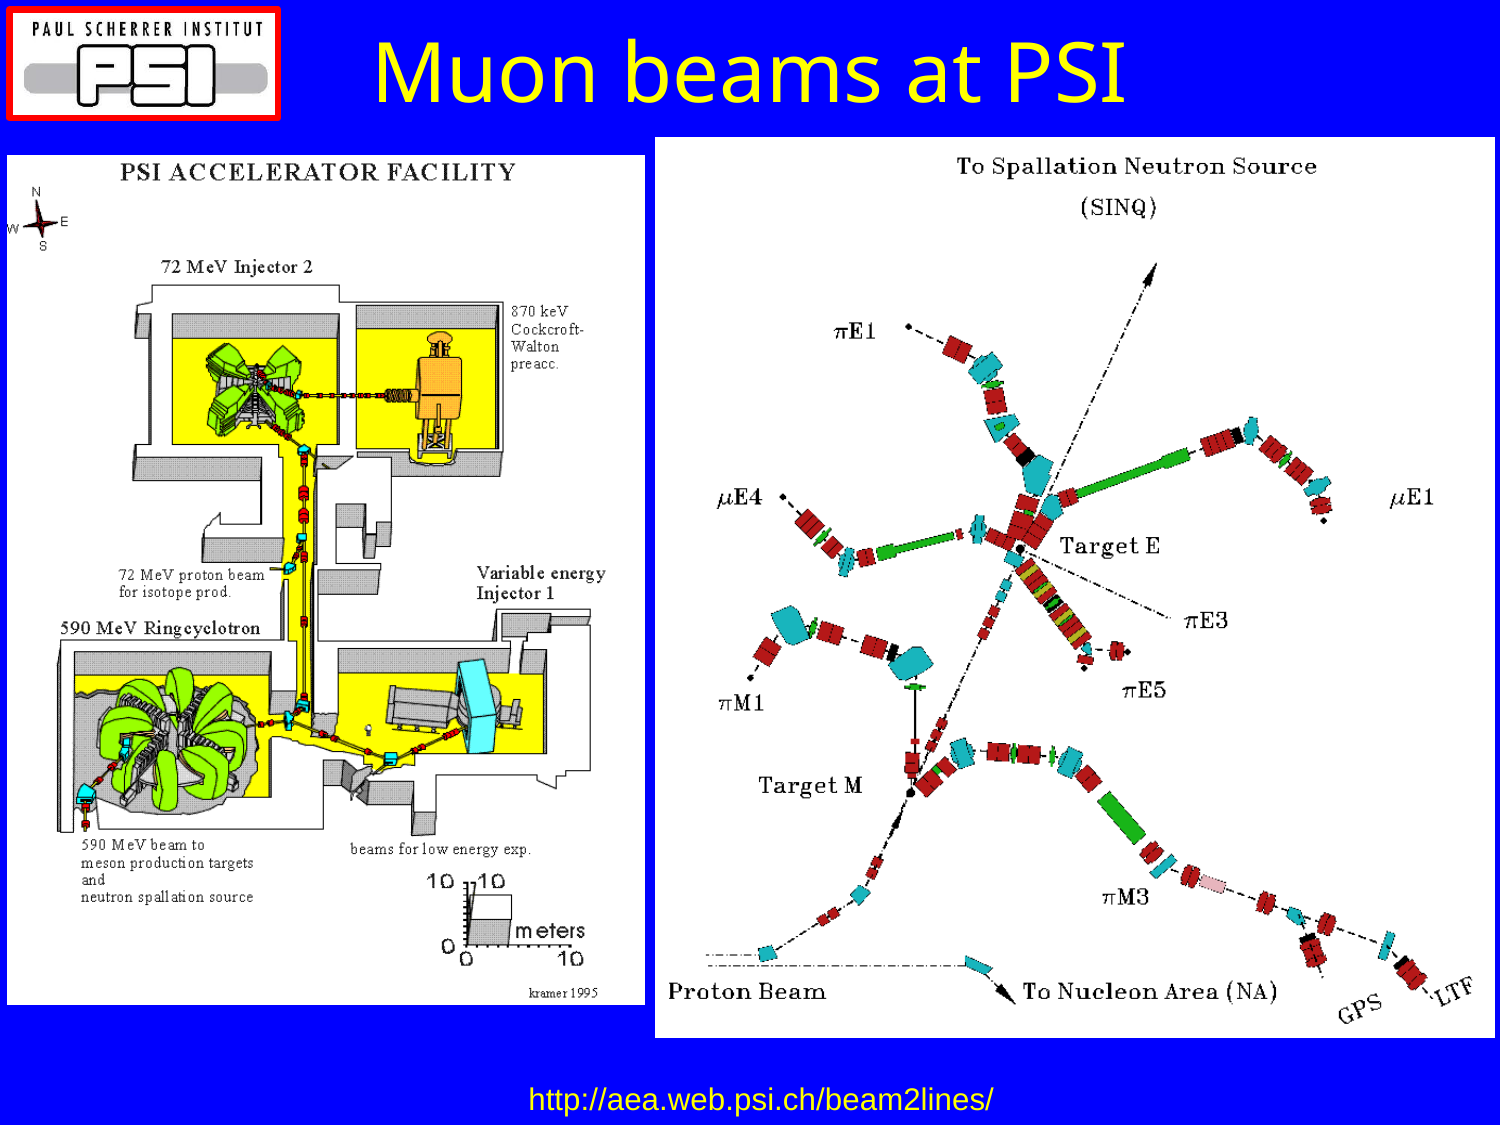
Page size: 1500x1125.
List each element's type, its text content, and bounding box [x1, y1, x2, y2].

picture [655, 137, 1496, 1038]
picture [6, 154, 645, 1006]
text_box http://aea.web.psi.ch/beam2lines/ [513, 1071, 1010, 1125]
picture [12, 12, 276, 116]
text_box Muon beams at PSI [112, 0, 1388, 157]
